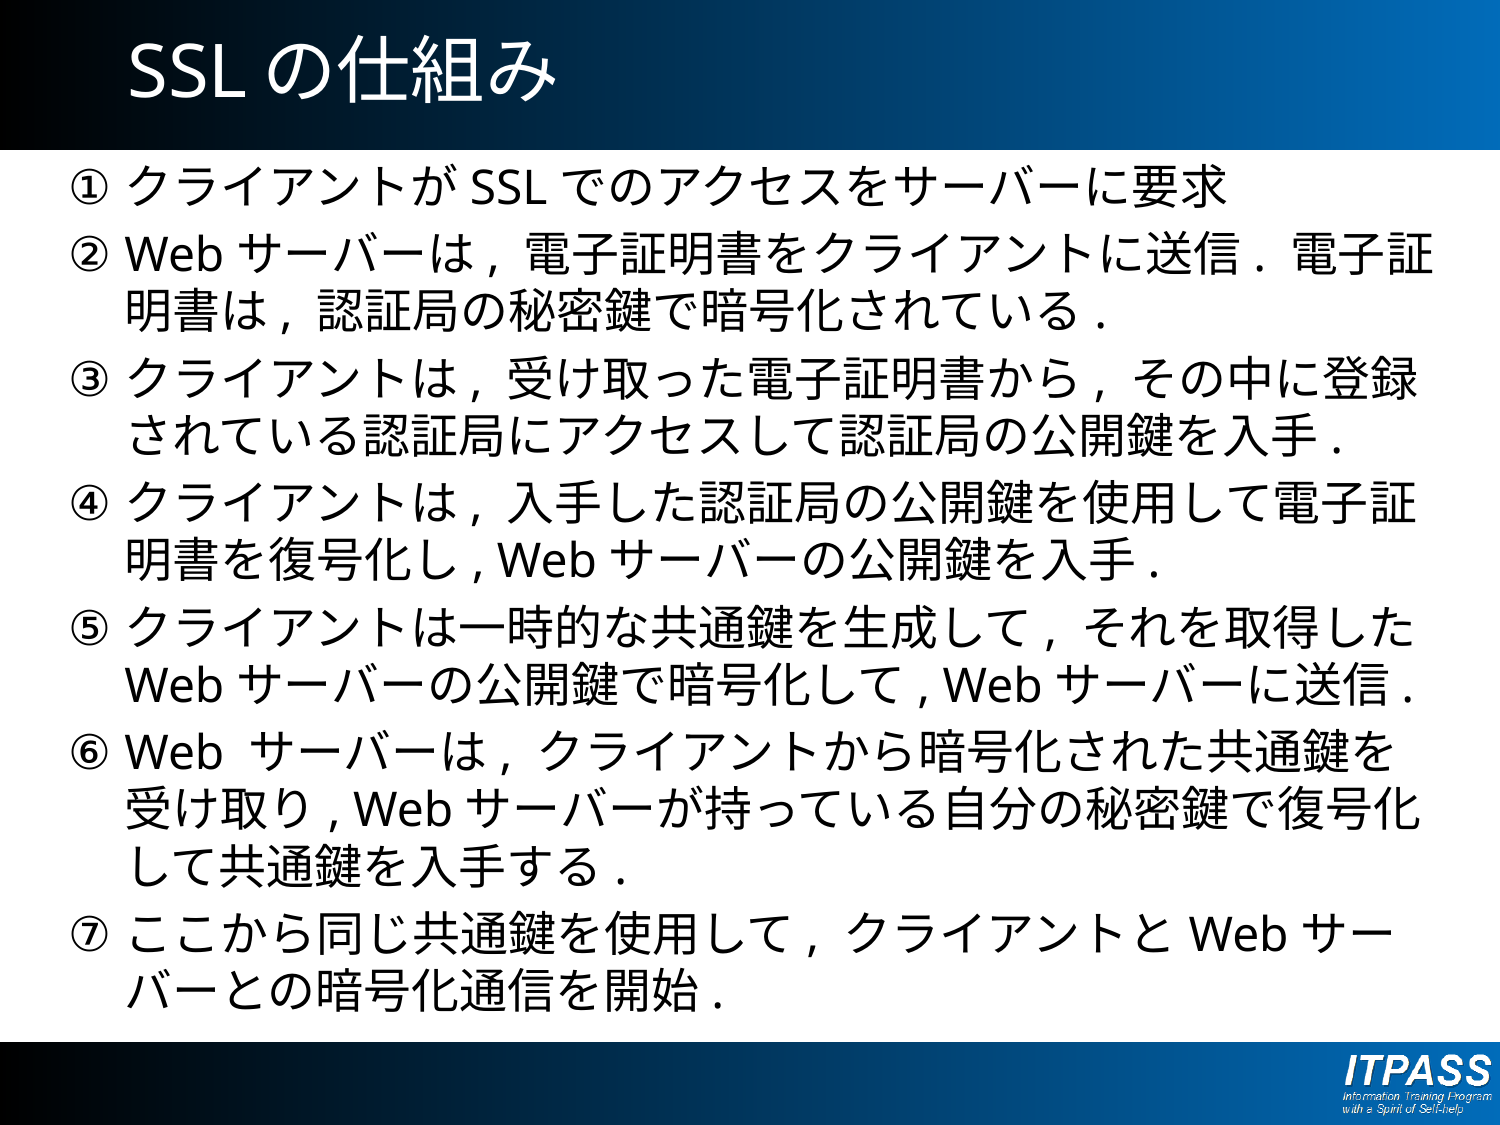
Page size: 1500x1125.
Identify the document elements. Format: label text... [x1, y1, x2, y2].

title SSLの仕組み [112, 16, 1388, 121]
picture [1335, 1043, 1499, 1119]
list クライアントがSSLでのアクセスをサーバーに要求 Webサーバーは, 電子証明書をクライアントに送信. 電子証明書は, 認証局の秘密鍵で暗号化されている. クライアントは, 受け取った電子証明書から, その中に登録されている認証局にアクセスして認証局の公開鍵を入手. クライアントは, 入手した認証局の公開鍵を使用して電子証明書を復号化し, Webサーバーの公開鍵を入手. クライアントは一時的な共通鍵を生成して, それを取得したWebサーバーの公開鍵で暗号化して, Webサーバーに送信. Web サーバーは, クライアントから暗号化された共通鍵を受け取り, Webサーバーが持っている自分の秘密鍵で復号化して共通鍵を入手する. ここから同じ共通鍵を使用して, クライアントとWebサーバーとの暗号化通信を開始. [53, 149, 1459, 1003]
